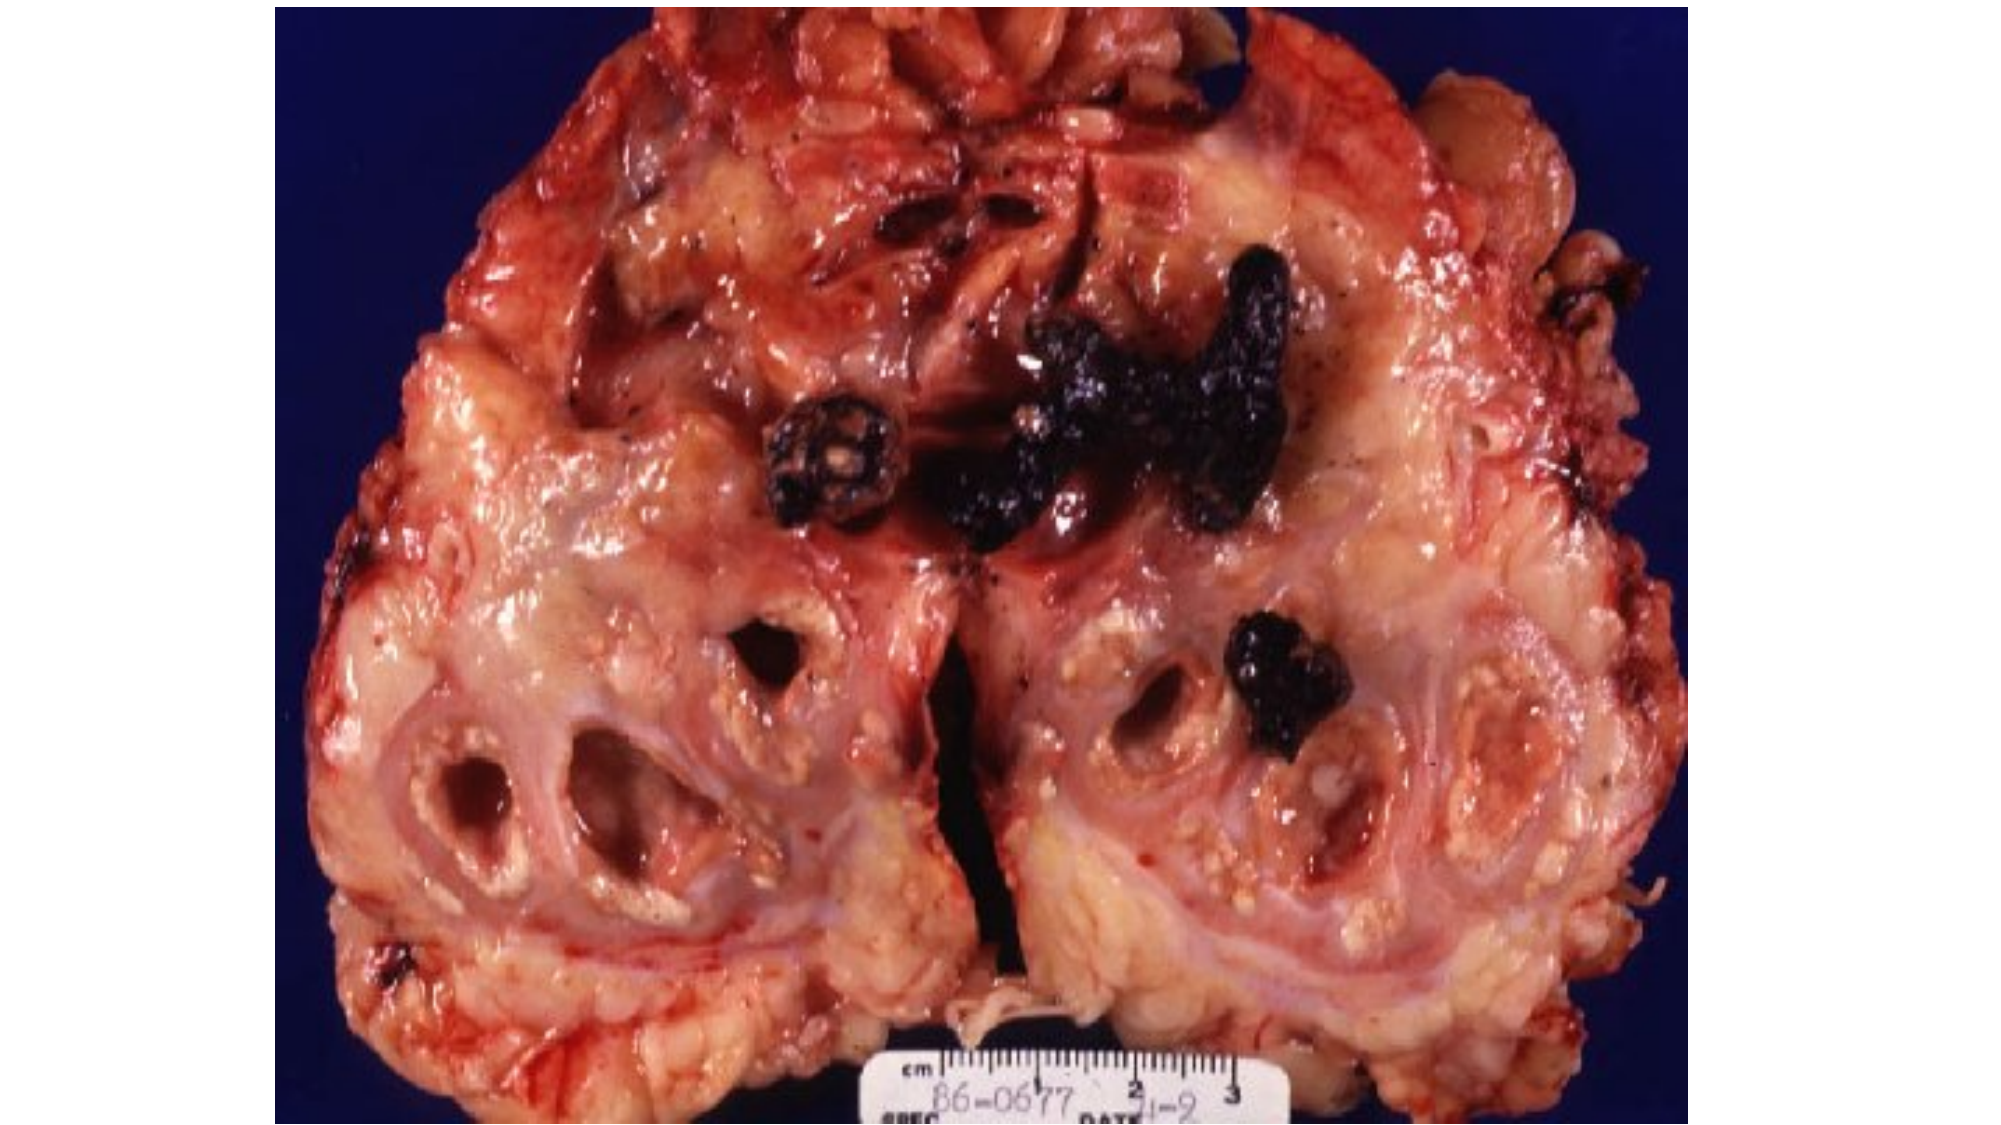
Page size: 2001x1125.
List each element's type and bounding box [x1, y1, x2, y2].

picture [275, 7, 1688, 1124]
